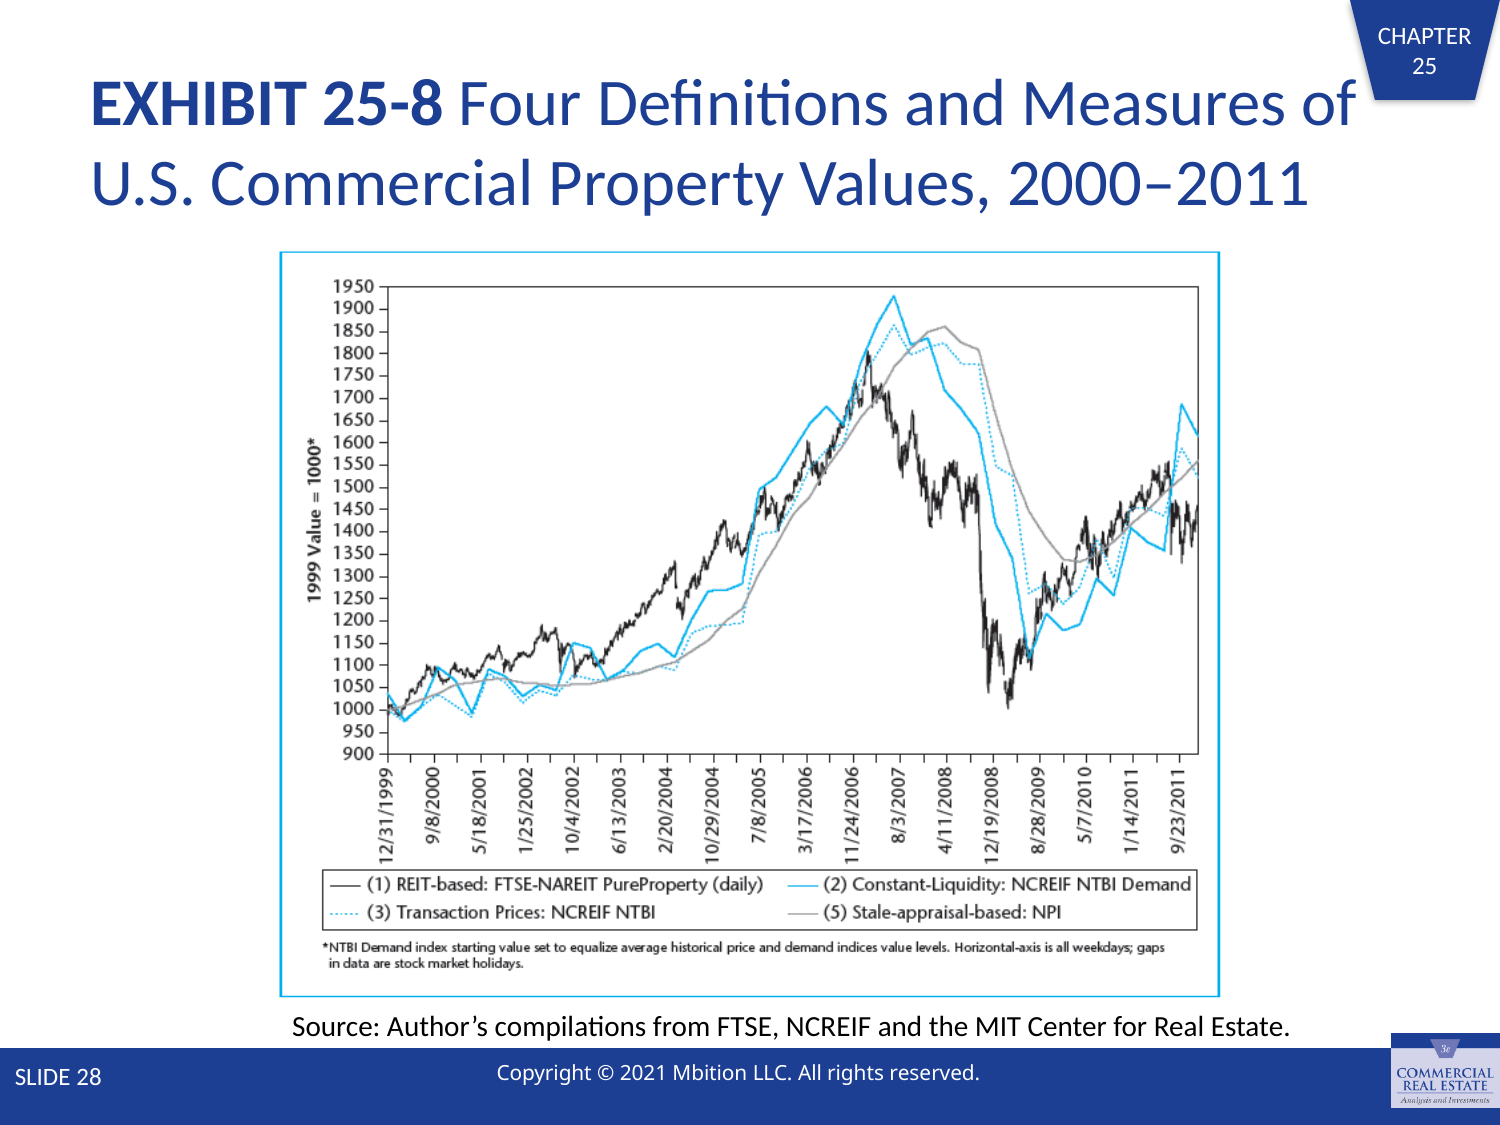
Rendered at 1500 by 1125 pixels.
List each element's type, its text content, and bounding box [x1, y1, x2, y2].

picture [1391, 1033, 1500, 1108]
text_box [276, 249, 1351, 1051]
title EXHIBIT 25-8 Four Definitions and Measures of U.S. Commercial Property Values, 2000–2011 [75, 45, 1375, 233]
slide_number SLIDE 28 [0, 1052, 350, 1113]
